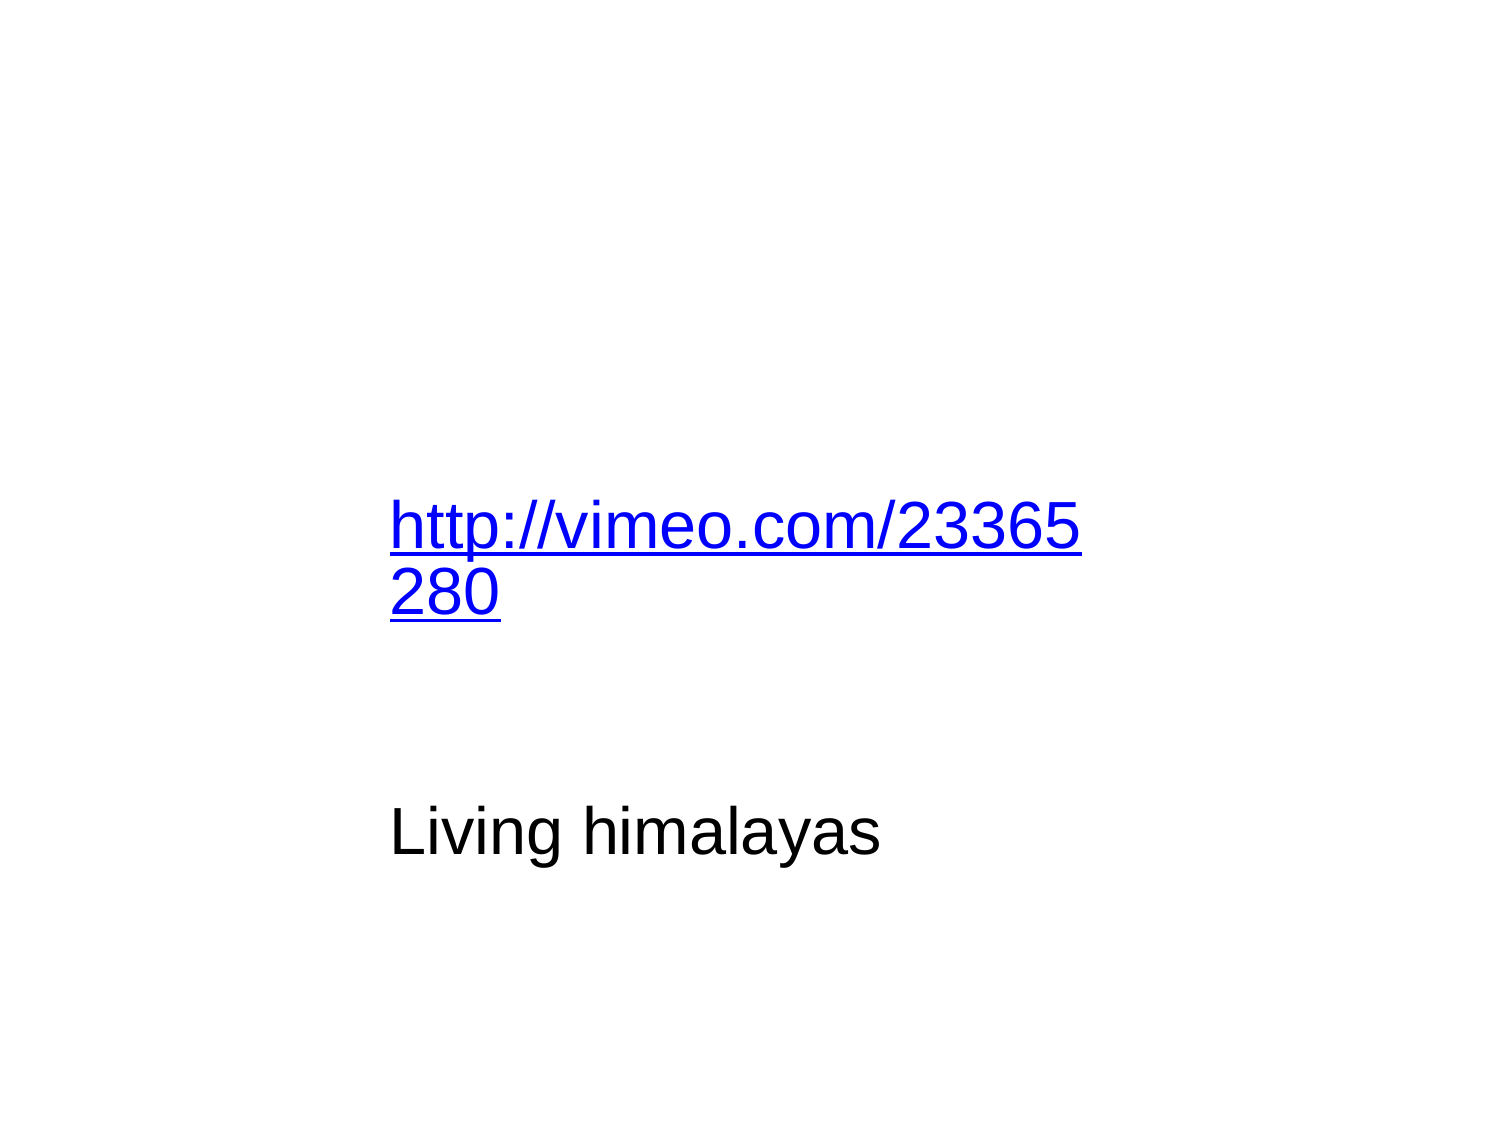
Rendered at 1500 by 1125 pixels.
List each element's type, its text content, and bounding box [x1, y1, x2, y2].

text_box http://vimeo.com/23365280 Living himalayas [374, 474, 1125, 809]
